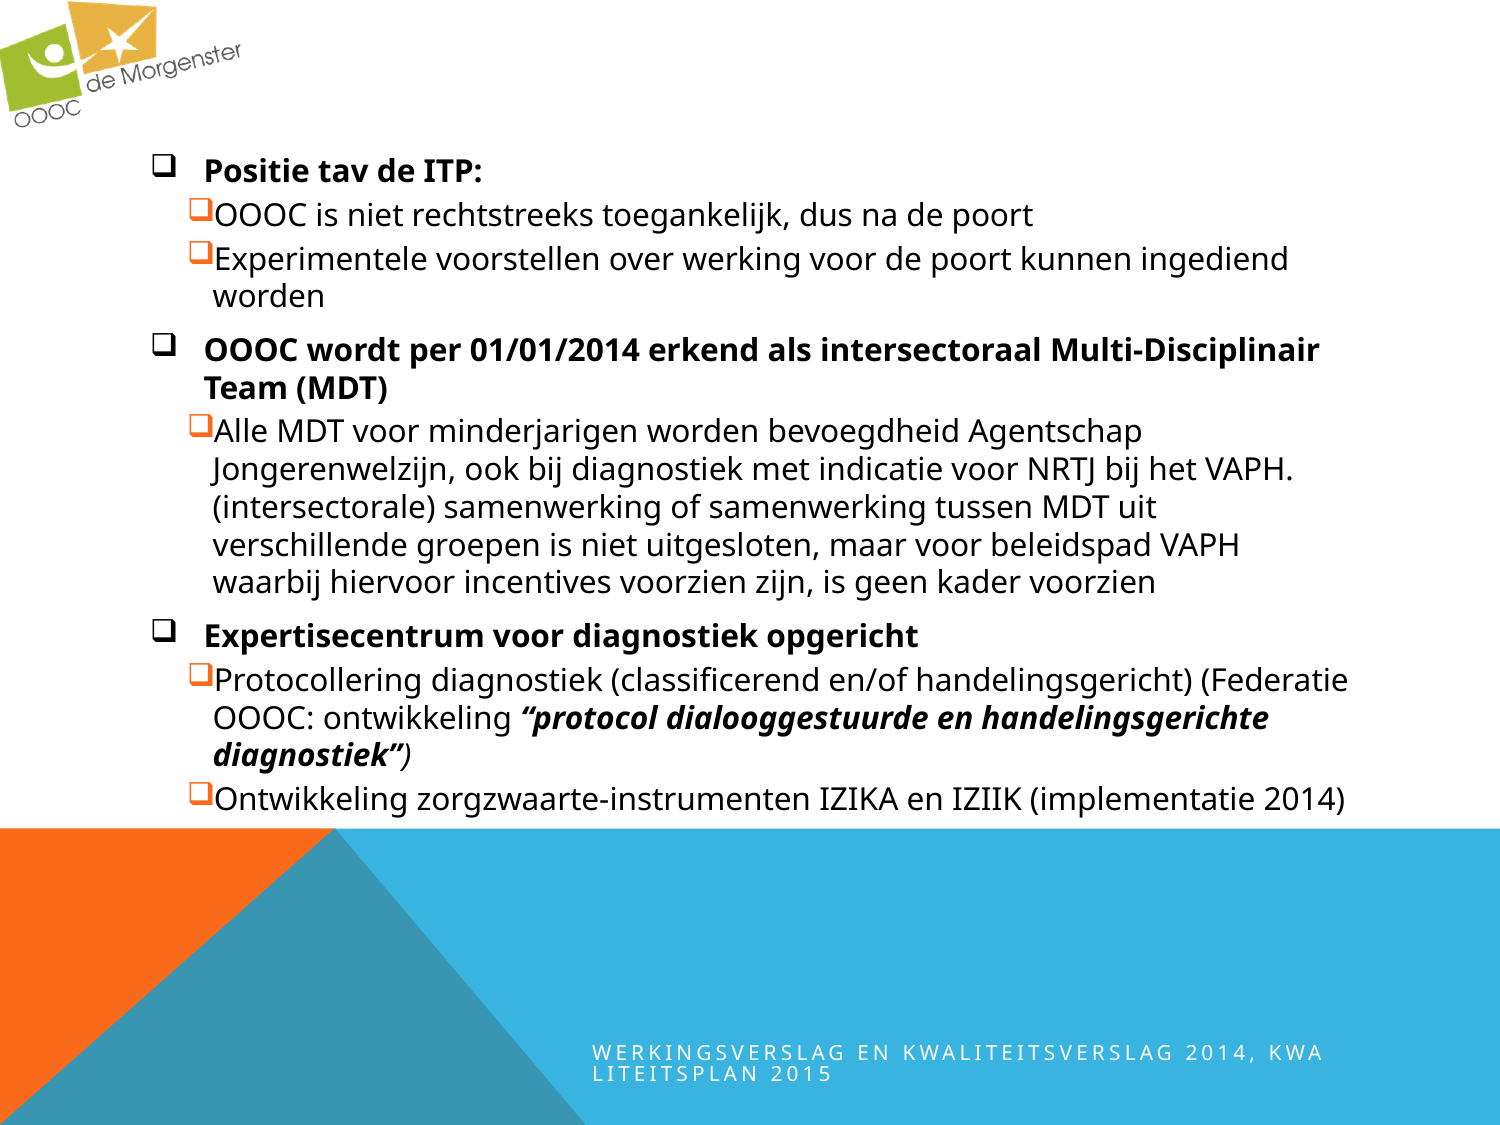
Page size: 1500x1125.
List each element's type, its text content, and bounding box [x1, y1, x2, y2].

footer werkingsverslag en kwaliteitsverslag 2014, kwaliteitsplan 2015 [577, 1031, 1352, 1076]
list Positie tav de ITP: OOOC is niet rechtstreeks toegankelijk, dus na de poort Experimentele voorstellen over werking voor de poort kunnen ingediend worden OOOC wordt per 01/01/2014 erkend als intersectoraal Multi-Disciplinair Team (MDT) Alle MDT voor minderjarigen worden bevoegdheid Agentschap Jongerenwelzijn, ook bij diagnostiek met indicatie voor NRTJ bij het VAPH. (intersectorale) samenwerking of samenwerking tussen MDT uit verschillende groepen is niet uitgesloten, maar voor beleidspad VAPH waarbij hiervoor incentives voorzien zijn, is geen kader voorzien Expertisecentrum voor diagnostiek opgericht Protocollering diagnostiek (classificerend en/of handelingsgericht) (Federatie OOOC: ontwikkeling “protocol dialooggestuurde en handelingsgerichte diagnostiek”) Ontwikkeling zorgzwaarte-instrumenten IZIKA en IZIIK (implementatie 2014) [135, 90, 1369, 835]
picture [0, 0, 241, 129]
